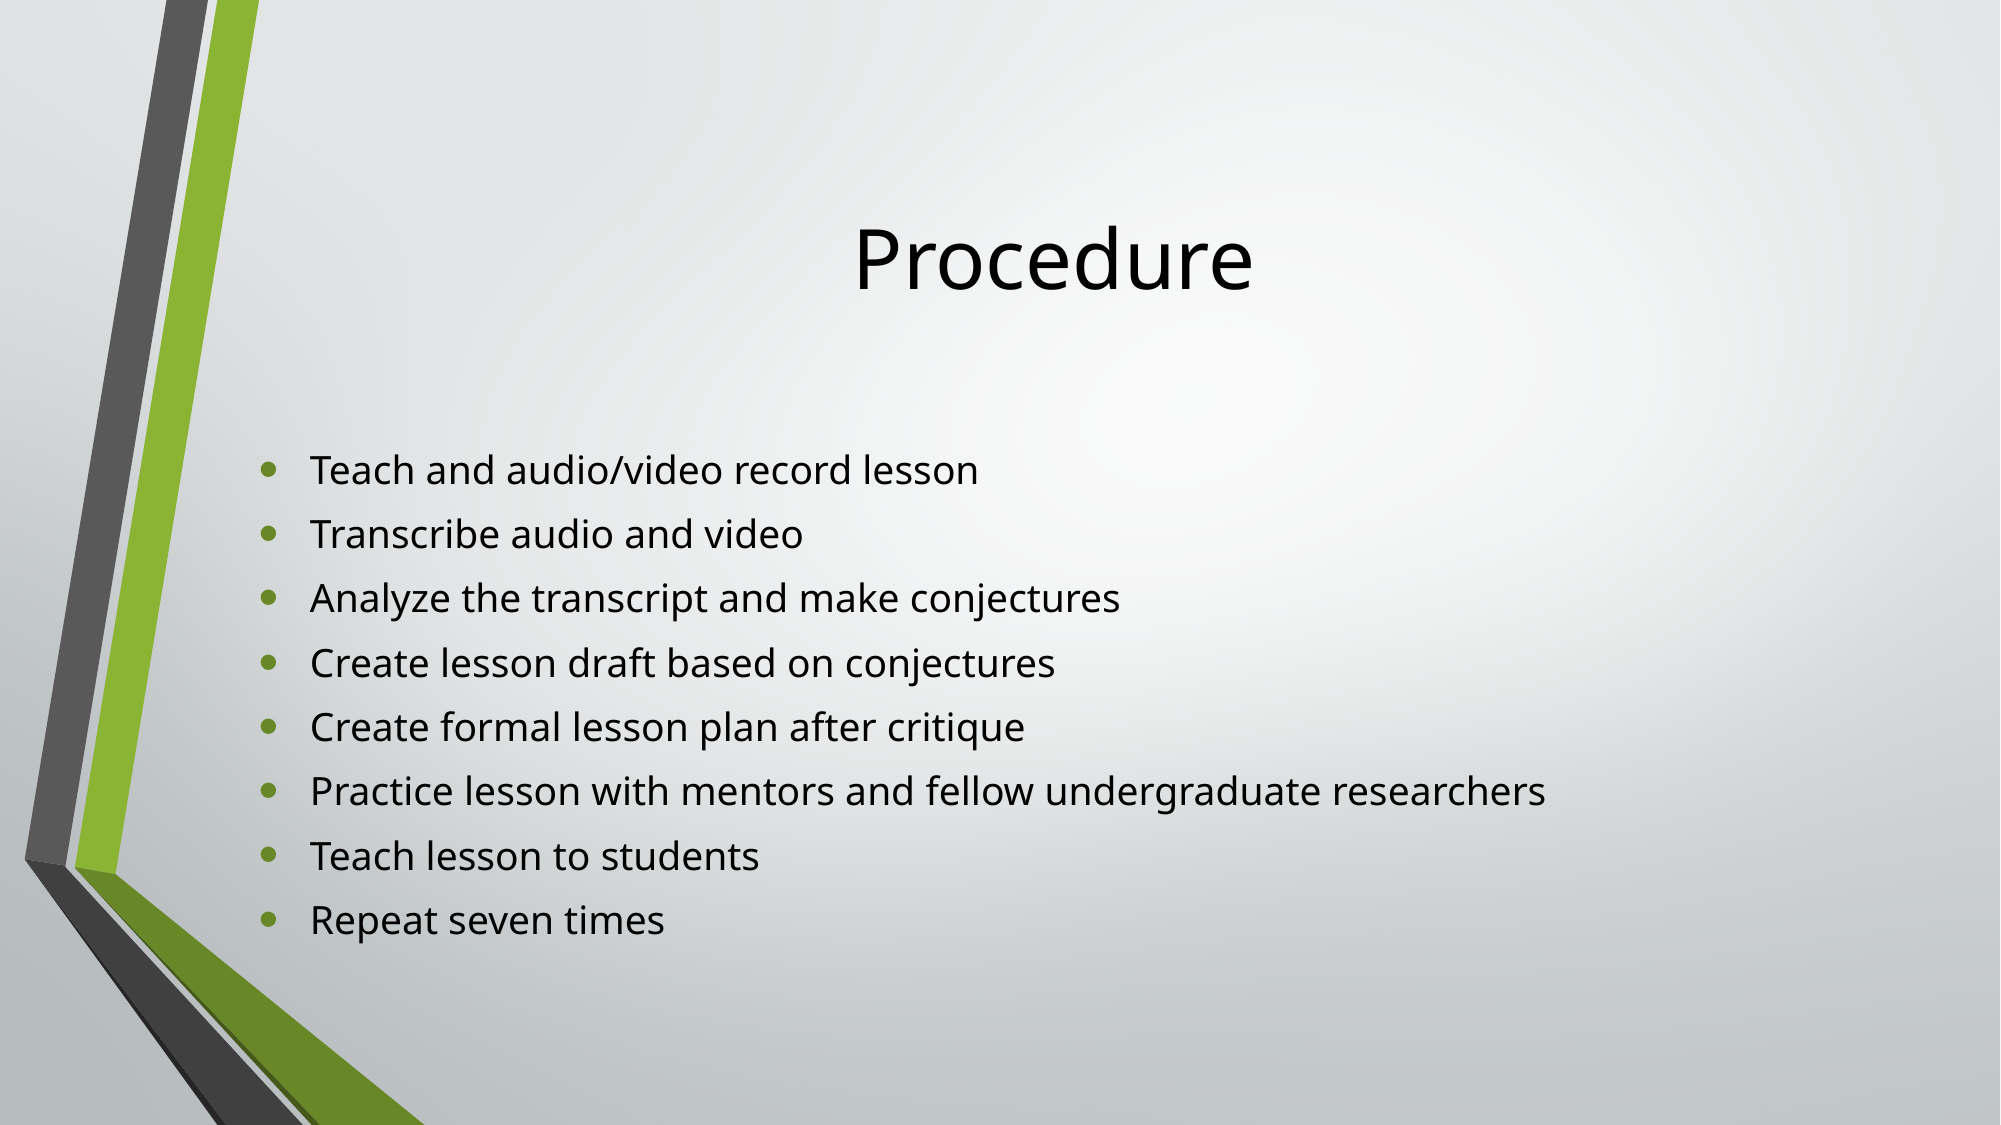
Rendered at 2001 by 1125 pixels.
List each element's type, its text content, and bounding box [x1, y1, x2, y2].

title Procedure [243, 112, 1887, 400]
list Teach and audio/video record lesson Transcribe audio and video Analyze the transcript and make conjectures Create lesson draft based on conjectures Create formal lesson plan after critique Practice lesson with mentors and fellow undergraduate researchers Teach lesson to students Repeat seven times [243, 437, 1887, 950]
